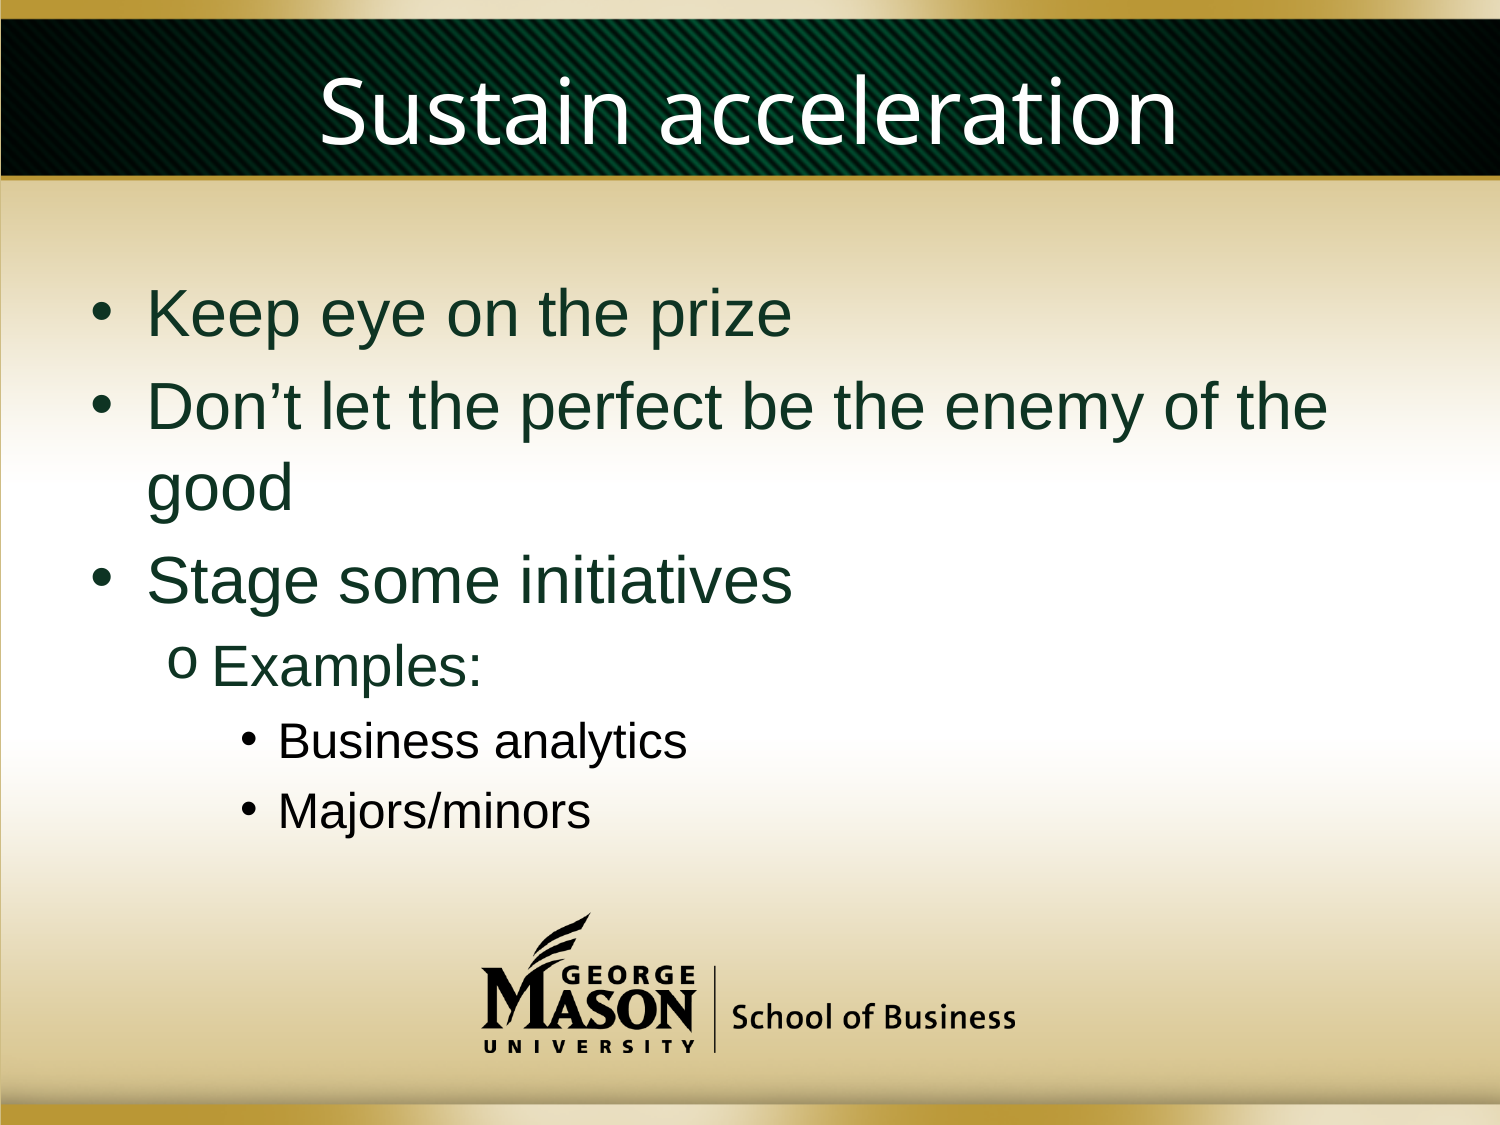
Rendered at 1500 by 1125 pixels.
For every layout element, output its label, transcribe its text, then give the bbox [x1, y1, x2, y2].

list Keep eye on the prize Don’t let the perfect be the enemy of the good Stage some initiatives Examples: Business analytics Majors/minors [75, 262, 1425, 1005]
title Sustain acceleration [75, 45, 1425, 233]
picture [1, 0, 1500, 1125]
